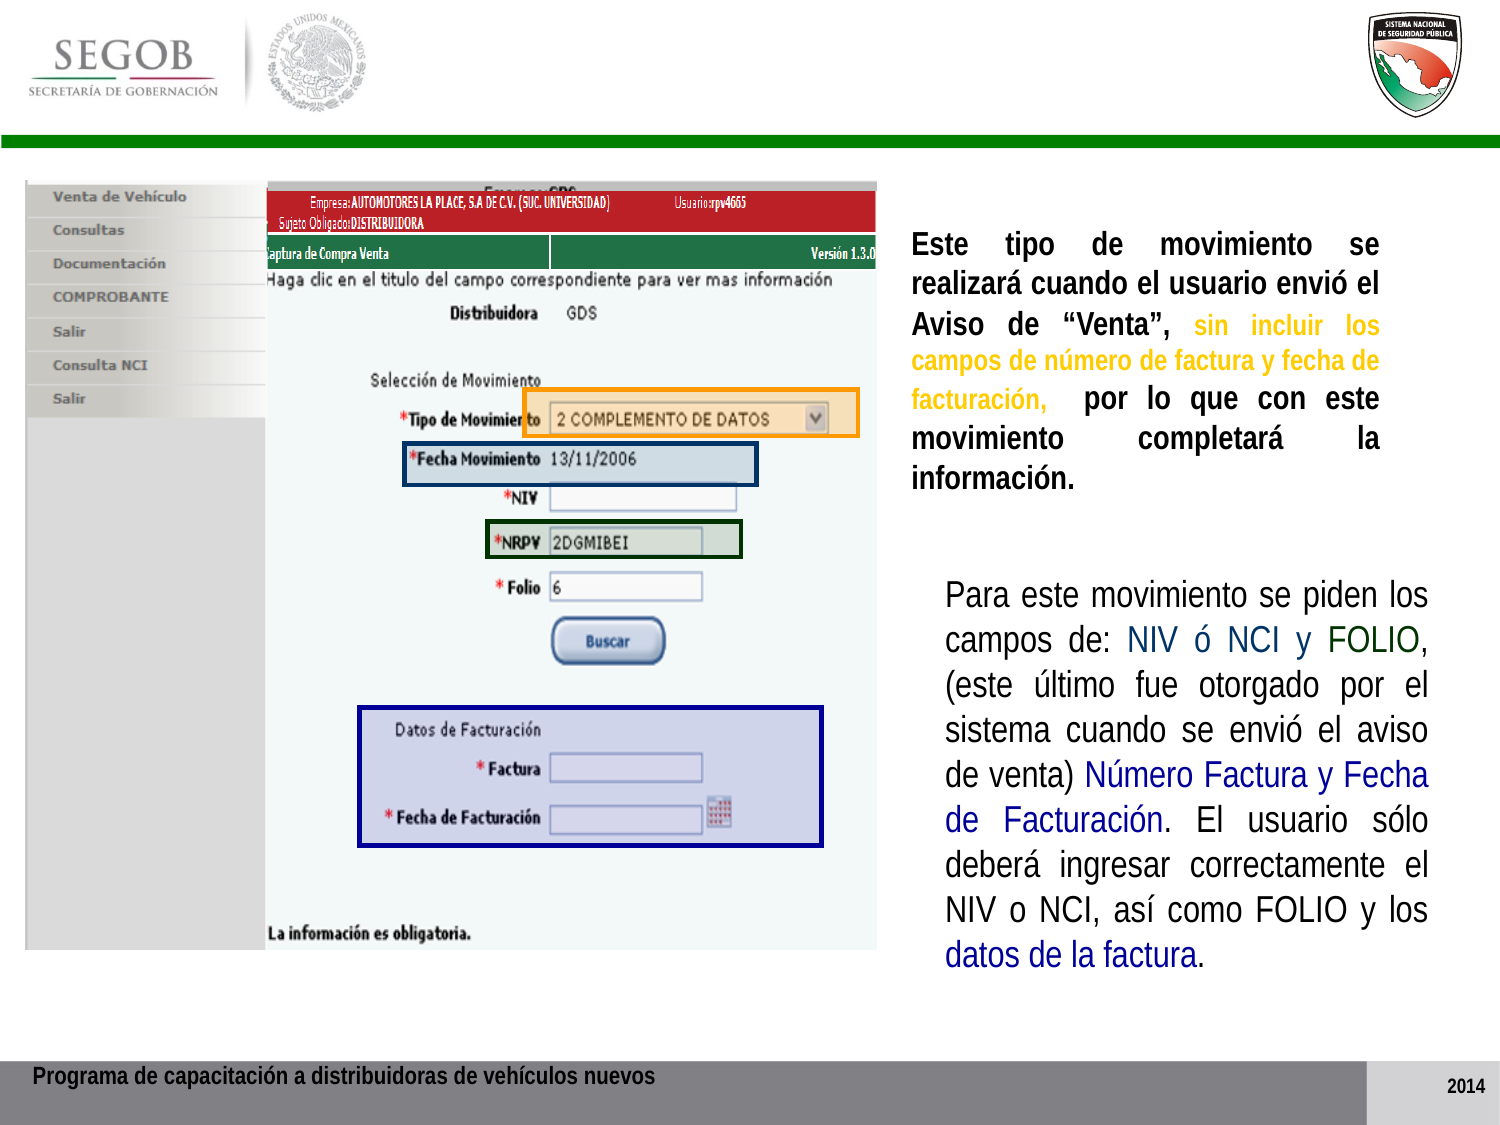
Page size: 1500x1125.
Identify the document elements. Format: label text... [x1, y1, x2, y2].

picture [0, 180, 1500, 1125]
title 2. Movimiento “Complemento de Datos” [224, 25, 1276, 91]
list Este tipo de movimiento se realizará cuando el usuario envió el Aviso de “Venta”, sin incluir los campos de número de factura y fecha de facturación, por lo que con este movimiento completará la información. [896, 214, 1396, 520]
list Para este movimiento se piden los campos de: NIV ó NCI y FOLIO, (este último fue otorgado por el sistema cuando se envió el aviso de venta) Número Factura y Fecha de Facturación. El usuario sólo deberá ingresar correctamente el NIV o NCI, así como FOLIO y los datos de la factura. [929, 562, 1444, 984]
picture [17, 7, 374, 116]
